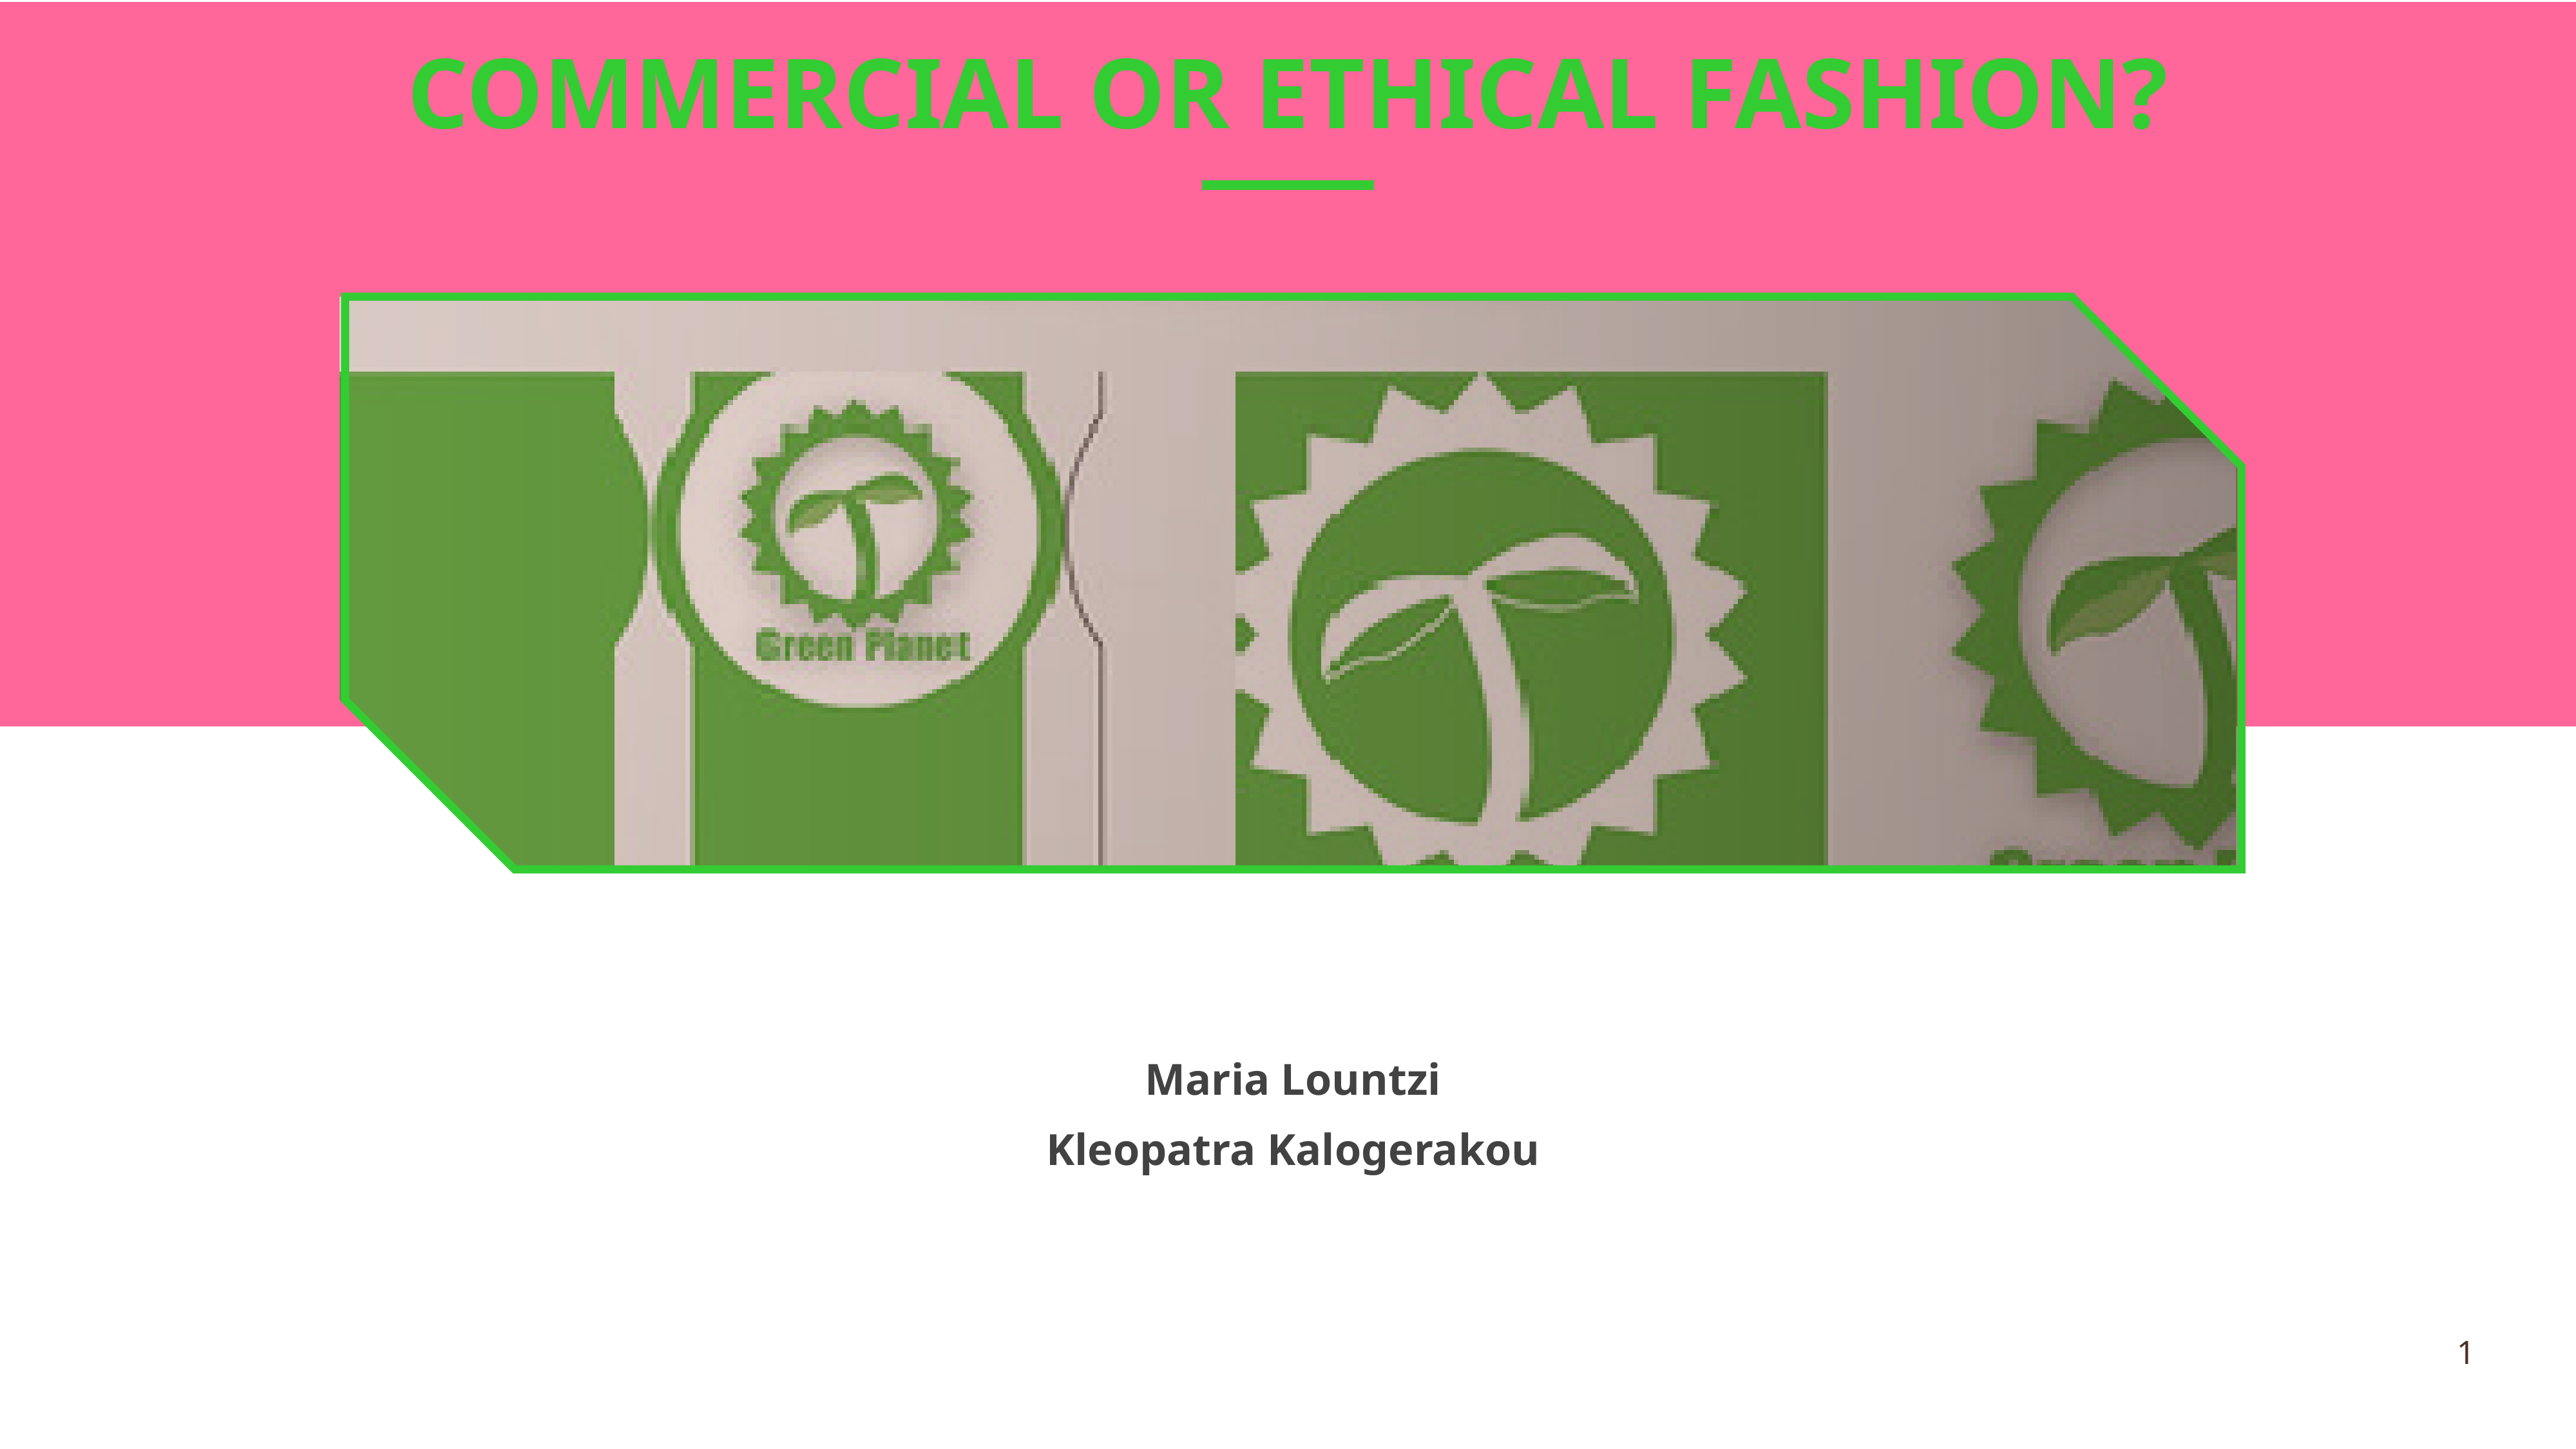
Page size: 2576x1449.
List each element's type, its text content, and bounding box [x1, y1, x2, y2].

text_box [0, 1, 2576, 727]
picture [339, 296, 2237, 869]
text_box Maria Lountzi Kleopatra Kalogerakou [806, 1037, 1780, 1179]
text_box COMMERCIAL OR ETHICAL FASHION? [397, 26, 2179, 153]
text_box [513, 460, 2242, 871]
